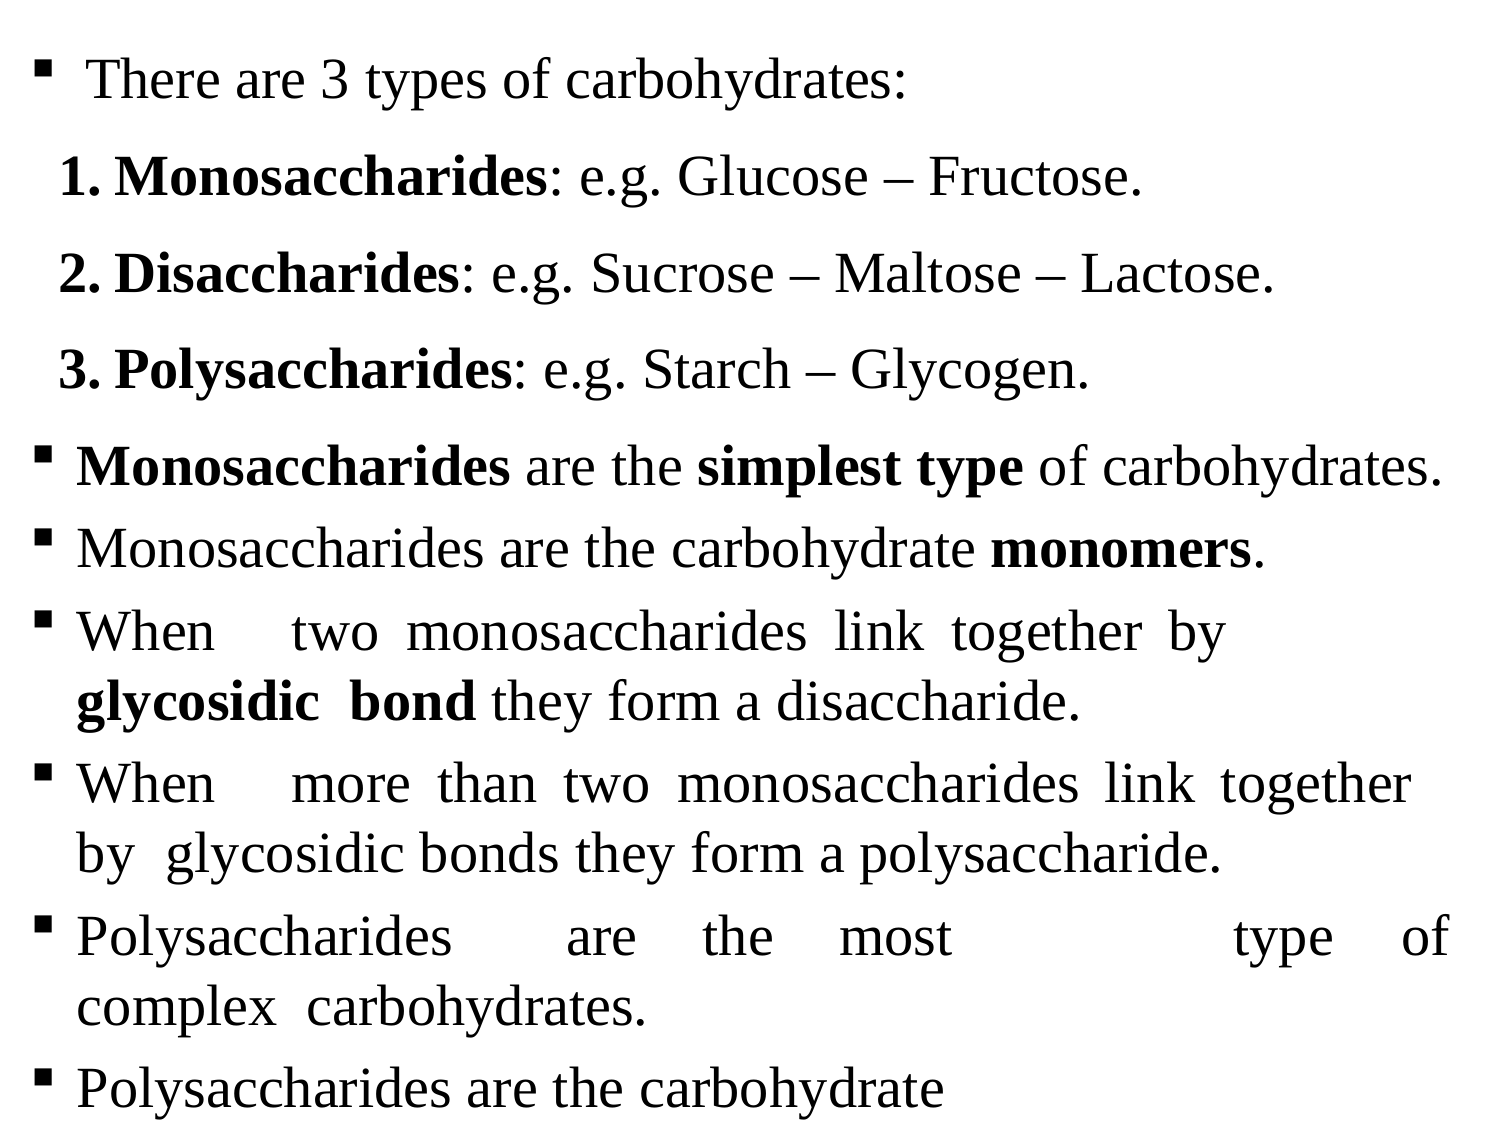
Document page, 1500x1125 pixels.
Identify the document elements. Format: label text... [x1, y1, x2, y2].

text_box There are 3 types of carbohydrates: Monosaccharides: e.g. Glucose – Fructose. Disaccharides: e.g. Sucrose – Maltose – Lactose. Polysaccharides: e.g. Starch – Glycogen. Monosaccharides are the simplest type of carbohydrates. Monosaccharides are the carbohydrate monomers. When two monosaccharides link together by glycosidic bond they form a disaccharide. When more than two monosaccharides link together by glycosidic bonds they form a polysaccharide. [27, 12, 1450, 885]
text_box Polysaccharides are the most complex carbohydrates. Polysaccharides are the carbohydrate polymers. [27, 894, 1192, 1125]
text_box type of [1231, 894, 1451, 967]
